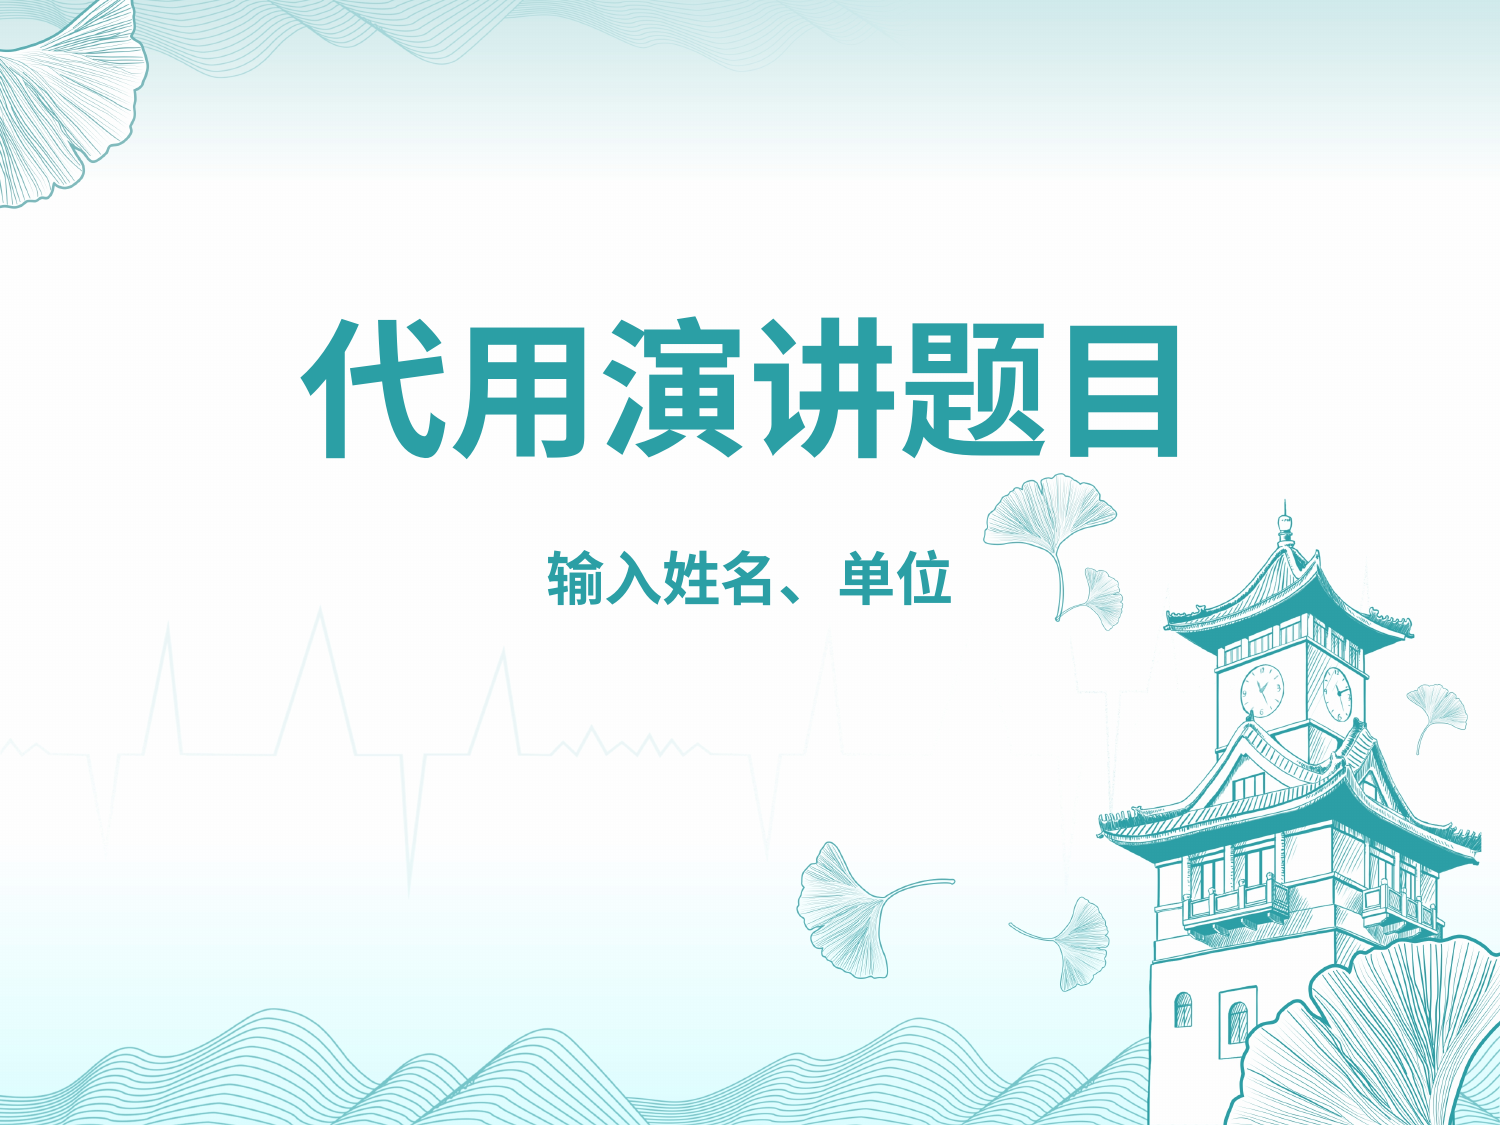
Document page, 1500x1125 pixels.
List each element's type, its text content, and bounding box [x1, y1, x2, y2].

text_box 代用演讲题目 [285, 287, 1215, 483]
picture [0, 0, 1500, 1125]
text_box 输入姓名、单位 [531, 534, 969, 620]
